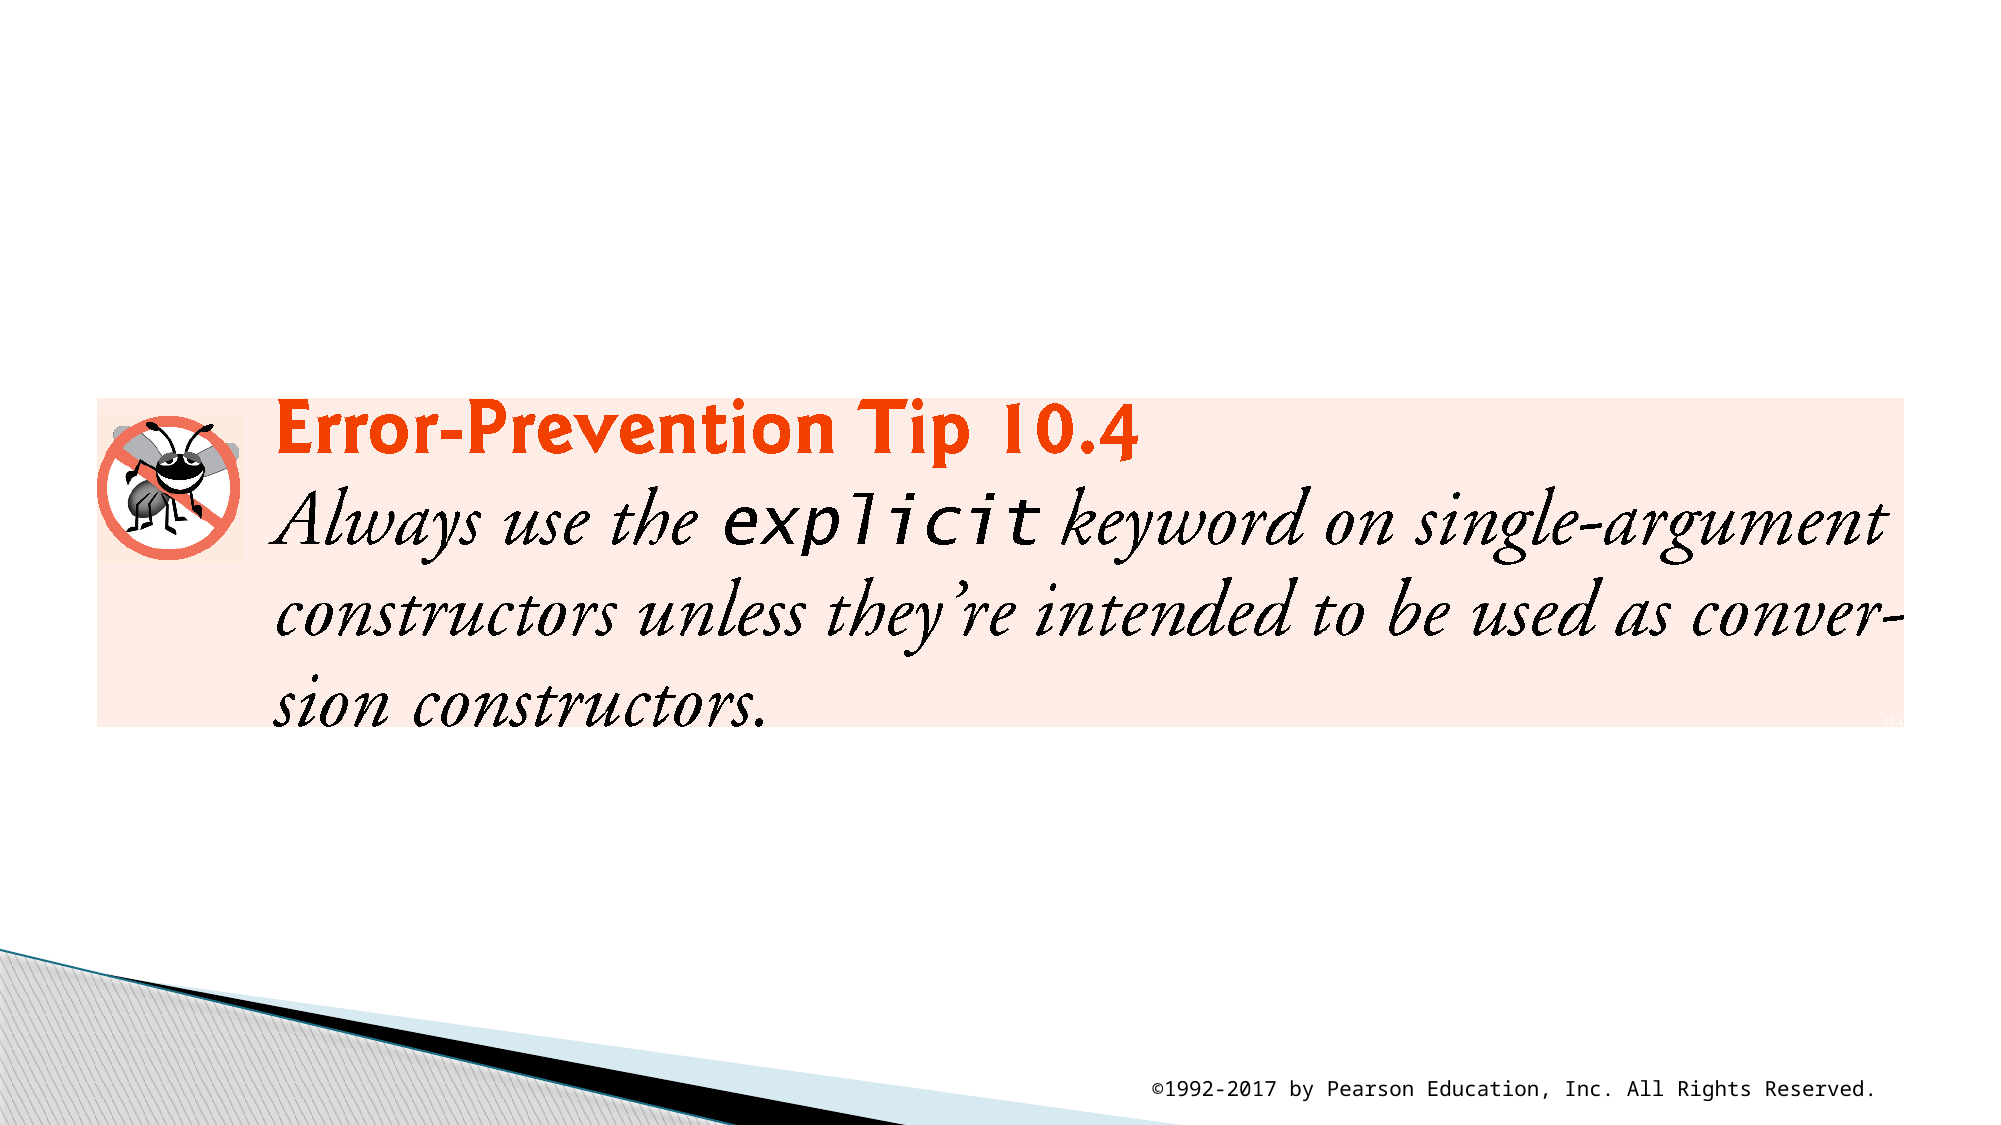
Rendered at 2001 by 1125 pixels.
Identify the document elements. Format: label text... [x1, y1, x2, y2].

picture [0, 301, 2000, 824]
footer ©1992-2017 by Pearson Education, Inc. All Rights Reserved. [866, 1051, 1892, 1112]
